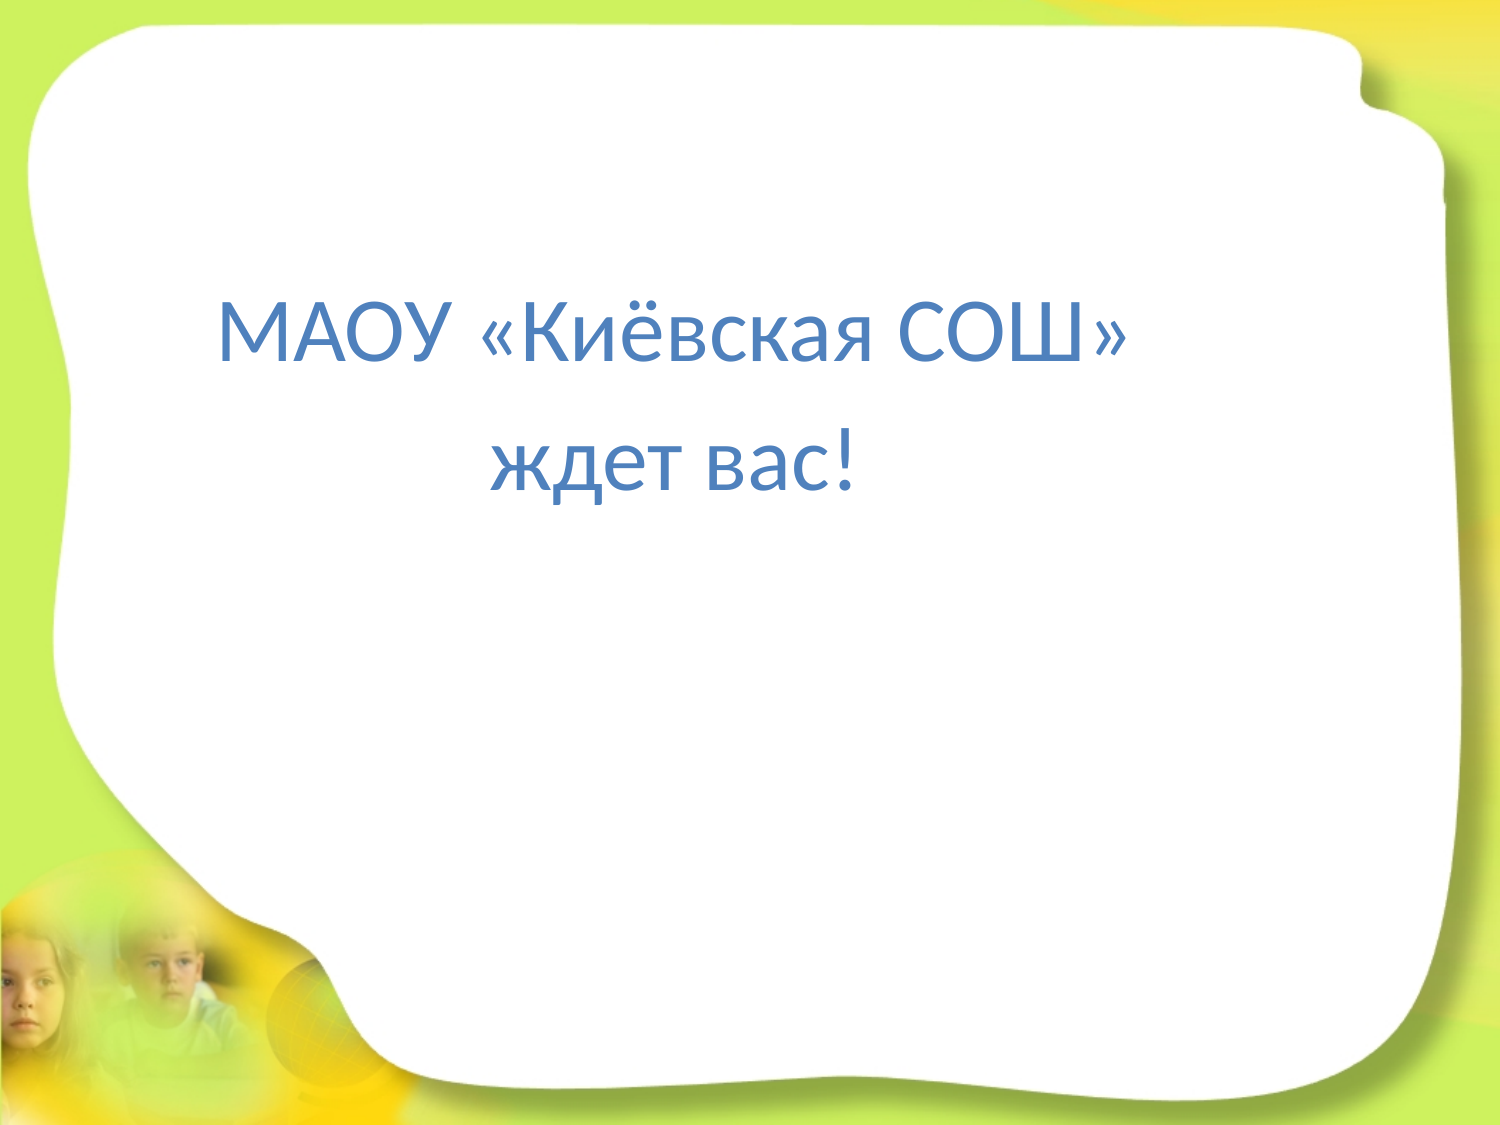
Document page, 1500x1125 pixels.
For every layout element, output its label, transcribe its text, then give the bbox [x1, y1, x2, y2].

list МАОУ «Киёвская СОШ» ждет вас! [0, 262, 1350, 1005]
picture [0, 0, 1500, 1125]
